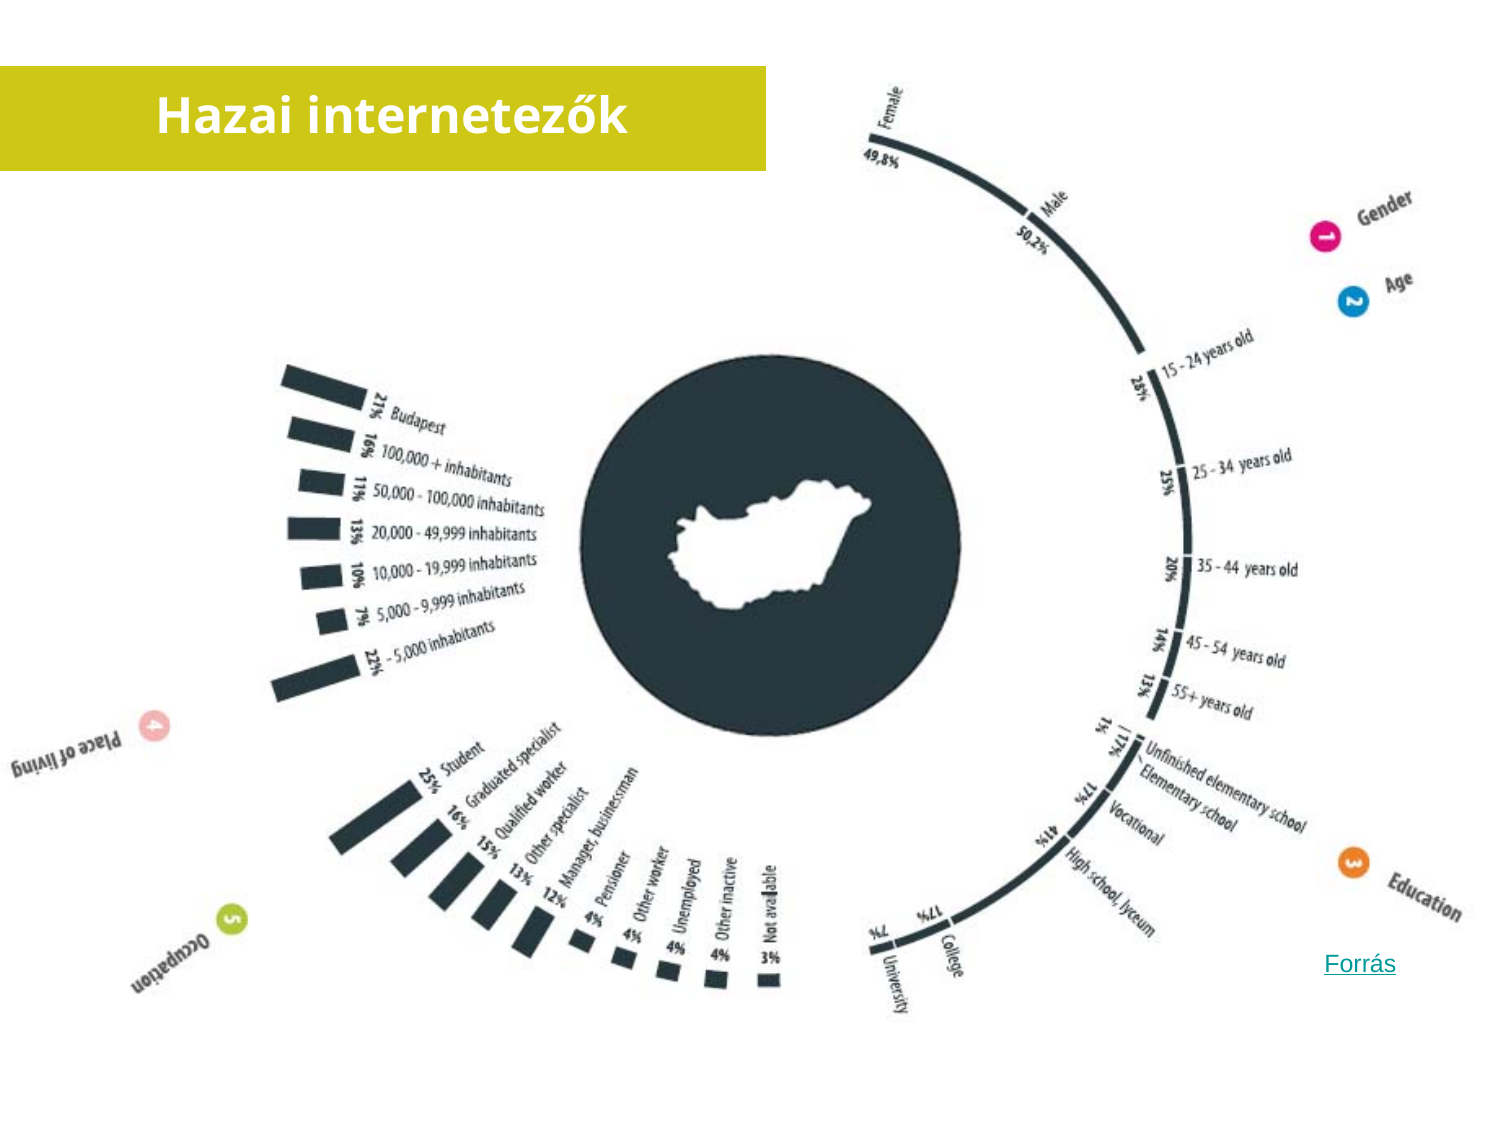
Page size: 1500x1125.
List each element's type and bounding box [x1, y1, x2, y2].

list [0, 30, 1500, 1083]
picture [0, 66, 766, 171]
